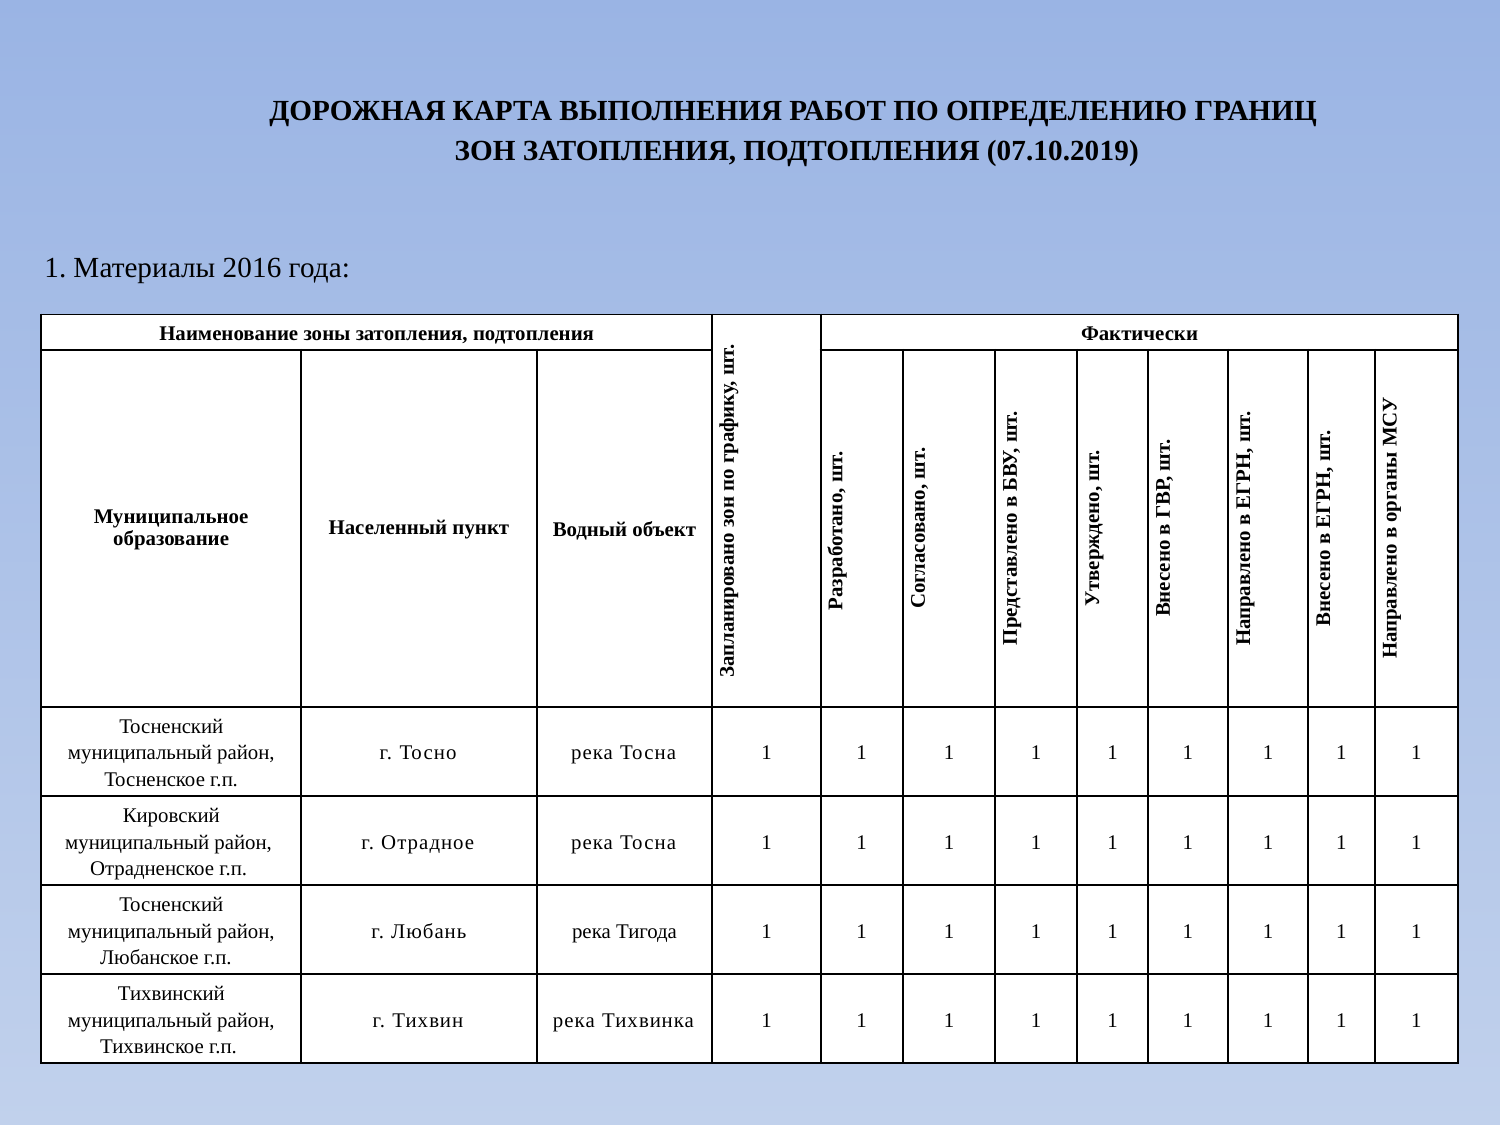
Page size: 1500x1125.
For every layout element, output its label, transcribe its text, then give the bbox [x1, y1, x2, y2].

table_cell 1 [1229, 886, 1307, 973]
table_cell Водный объект [538, 351, 711, 706]
table_cell Разработано, шт. [822, 351, 902, 706]
table_cell г. Тихвин [302, 975, 536, 1062]
table_cell 1 [1229, 797, 1307, 884]
table_cell г. Любань [302, 886, 536, 973]
table_cell г. Тосно [302, 708, 536, 795]
table_cell Утверждено, шт. [1078, 351, 1147, 706]
table_cell 1 [1229, 708, 1307, 795]
table_cell Населенный пункт [302, 351, 536, 706]
table_cell Внесено в ЕГРН, шт. [1309, 351, 1374, 706]
table_cell 1 [1376, 975, 1457, 1062]
table_cell 1 [1376, 797, 1457, 884]
table_cell 1 [1149, 886, 1227, 973]
table_cell 1 [822, 708, 902, 795]
table_header Запланировано зон по графику, шт. [713, 315, 820, 706]
table_cell 1 [1309, 886, 1374, 973]
table_cell Направлено в ЕГРН, шт. [1229, 351, 1307, 706]
table_cell 1 [713, 708, 820, 795]
table_cell 1 [996, 975, 1076, 1062]
table_cell Направлено в органы МСУ [1376, 351, 1457, 706]
table_header Наименование зоны затопления, подтопления [42, 315, 711, 349]
table_cell 1 [1376, 708, 1457, 795]
table_header Фактически [822, 315, 1457, 349]
table_cell 1 [1229, 975, 1307, 1062]
table_cell 1 [1309, 975, 1374, 1062]
table_cell 1 [996, 797, 1076, 884]
list 1. Материалы 2016 года: [29, 219, 1459, 291]
table_cell 1 [1149, 797, 1227, 884]
table_cell г. Отрадное [302, 797, 536, 884]
table_cell 1 [1078, 797, 1147, 884]
table_cell 1 [713, 886, 820, 973]
table_cell 1 [904, 886, 994, 973]
table_cell река Тосна [538, 708, 711, 795]
table_cell река Тихвинка [538, 975, 711, 1062]
table_cell 1 [713, 975, 820, 1062]
table_cell Муниципальное образование [42, 351, 300, 706]
table_cell Тосненский муниципальный район, Любанское г.п. [42, 886, 300, 973]
table_cell 1 [822, 797, 902, 884]
table_cell 1 [713, 797, 820, 884]
table_cell 1 [996, 708, 1076, 795]
table_cell 1 [1078, 886, 1147, 973]
table_cell Согласовано, шт. [904, 351, 994, 706]
table_cell 1 [1149, 708, 1227, 795]
table_cell Внесено в ГВР, шт. [1149, 351, 1227, 706]
table_cell 1 [1149, 975, 1227, 1062]
title Дорожная карта выполнения работ по определению границ зон затопления, подтопления (07.10.2019) [218, 78, 1376, 173]
table_cell река Тосна [538, 797, 711, 884]
table_cell 1 [822, 975, 902, 1062]
table_cell 1 [904, 797, 994, 884]
table_cell 1 [1309, 797, 1374, 884]
table_cell 1 [1376, 886, 1457, 973]
table_cell 1 [996, 886, 1076, 973]
table_cell Тосненский муниципальный район, Тосненское г.п. [42, 708, 300, 795]
table_cell 1 [1078, 708, 1147, 795]
table_cell 1 [1309, 708, 1374, 795]
table_cell Тихвинский муниципальный район, Тихвинское г.п. [42, 975, 300, 1062]
table_cell 1 [1078, 975, 1147, 1062]
table_cell 1 [822, 886, 902, 973]
table_cell река Тигода [538, 886, 711, 973]
table_cell 1 [904, 708, 994, 795]
table_cell Представлено в БВУ, шт. [996, 351, 1076, 706]
table_cell Кировский муниципальный район, Отрадненское г.п. [42, 797, 300, 884]
table_cell 1 [904, 975, 994, 1062]
